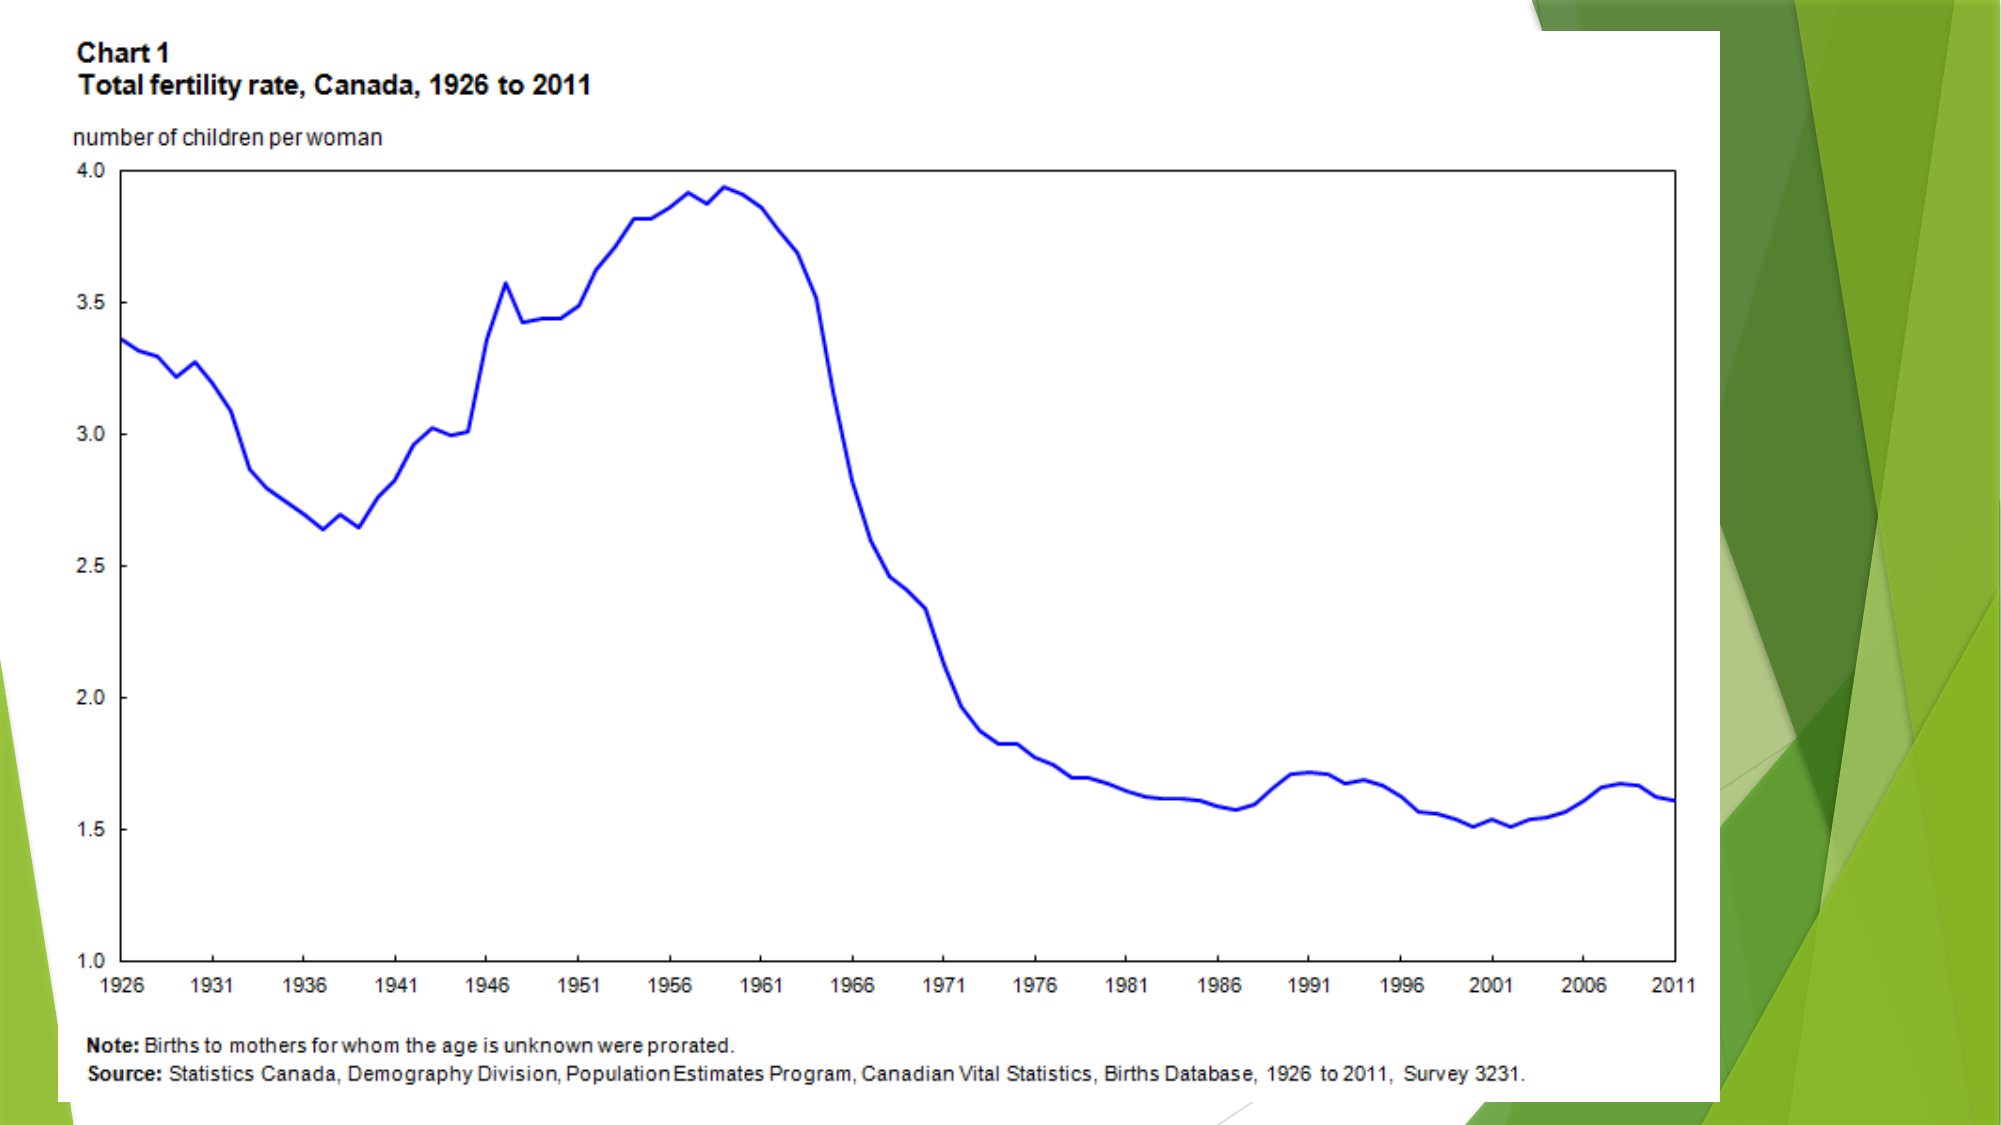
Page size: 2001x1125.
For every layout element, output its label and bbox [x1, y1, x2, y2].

picture [58, 31, 1720, 1103]
